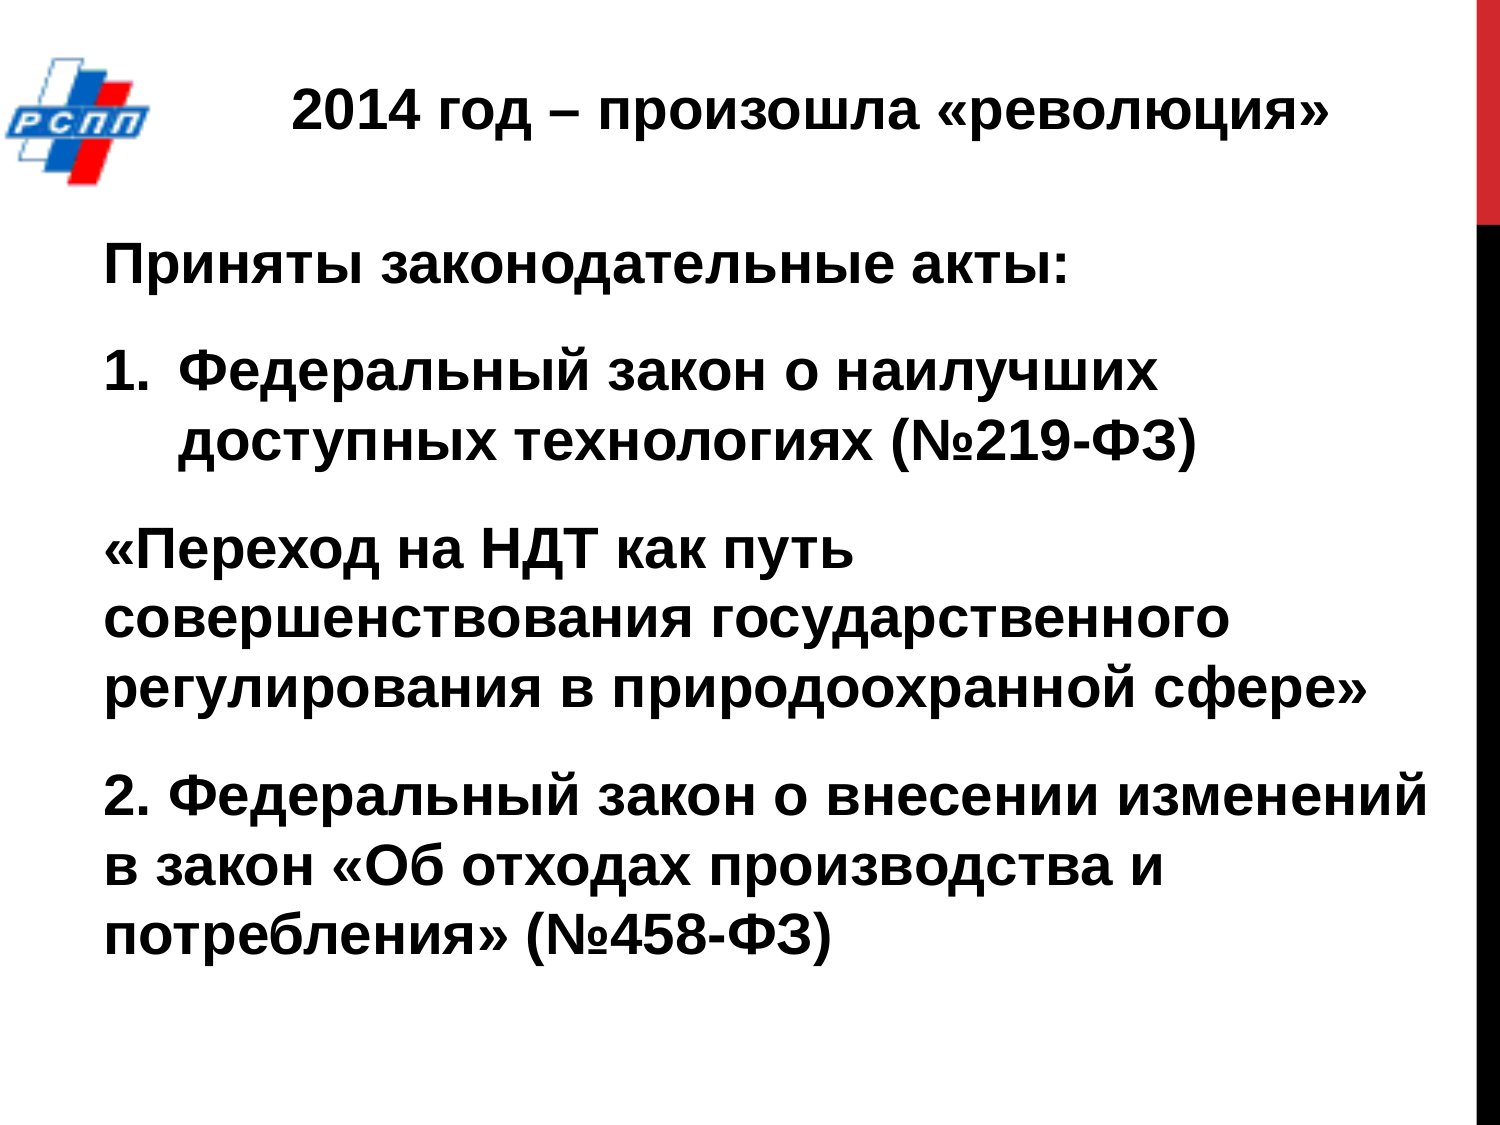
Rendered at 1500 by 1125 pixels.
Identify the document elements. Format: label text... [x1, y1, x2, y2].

picture [0, 42, 167, 208]
list Приняты законодательные акты: Федеральный закон о наилучших доступных технологиях (№219-ФЗ) «Переход на НДТ как путь совершенствования государственного регулирования в природоохранной сфере» 2. Федеральный закон о внесении изменений в закон «Об отходах производства и потребления» (№458-ФЗ) [88, 217, 1471, 1059]
text_box 2014 год – произошла «революция» [253, 64, 1370, 149]
